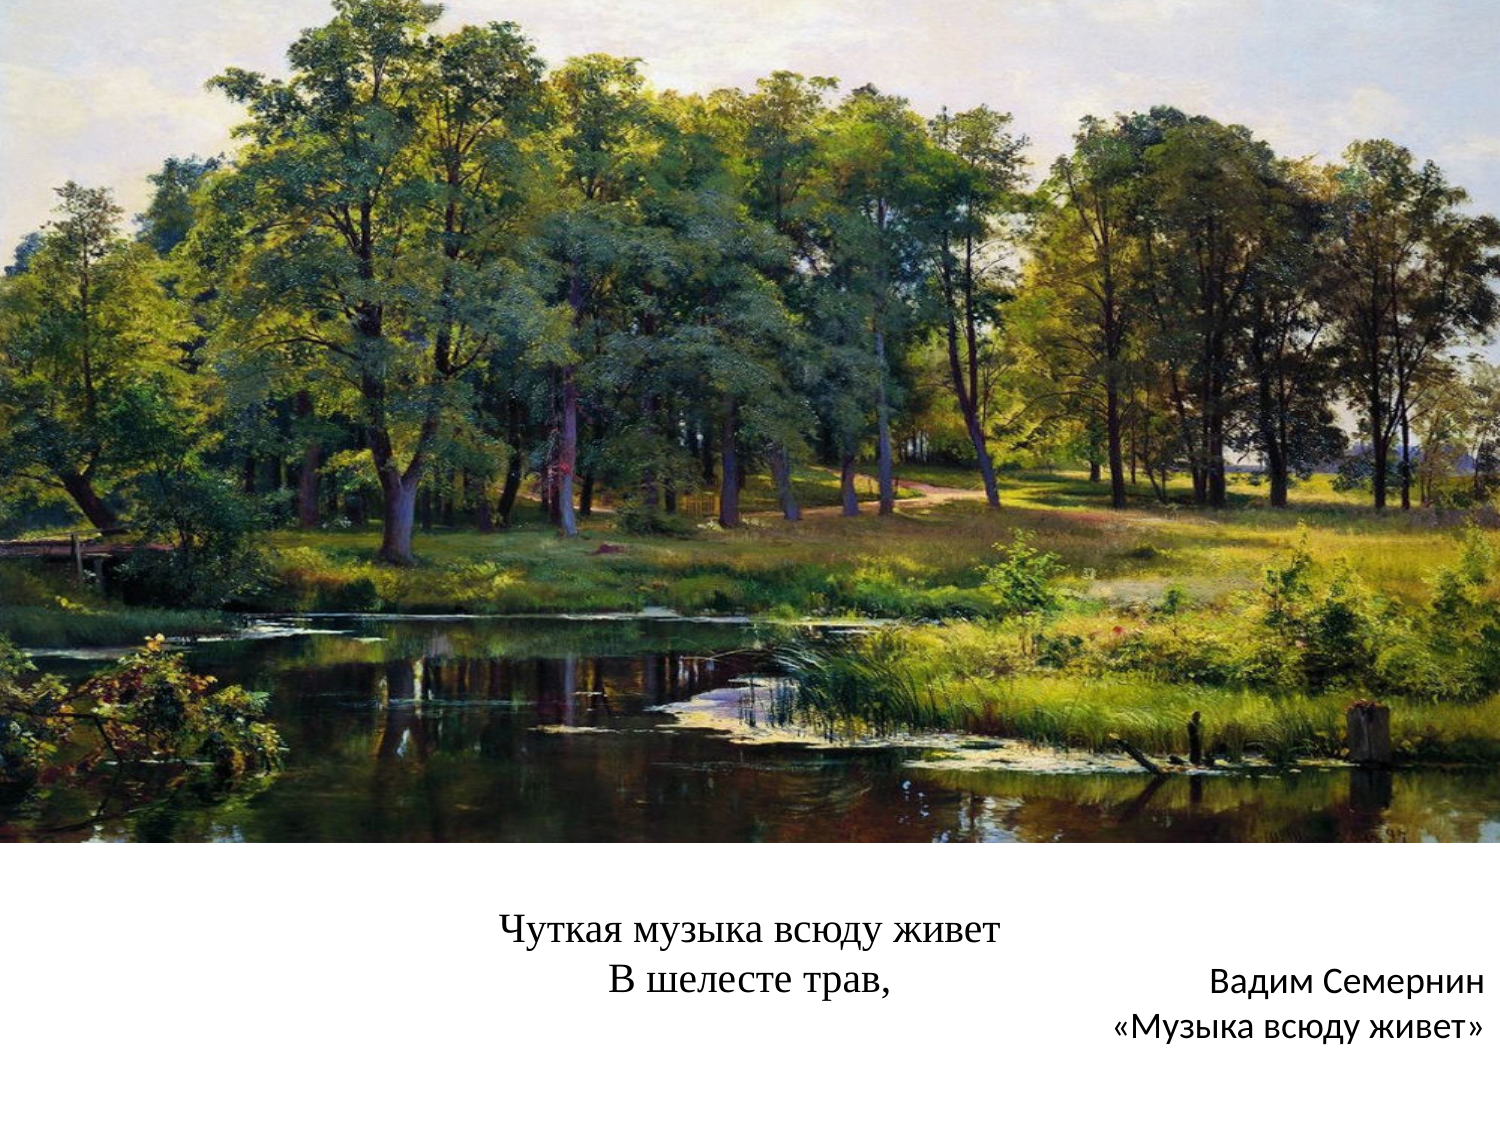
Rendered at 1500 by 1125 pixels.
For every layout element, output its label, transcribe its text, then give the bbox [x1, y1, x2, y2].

picture [0, 0, 1500, 844]
text_box Вадим Семернин «Музыка всюду живет» [1063, 949, 1500, 1054]
text_box Чуткая музыка всюду живет В шелесте трав, [0, 849, 1500, 1059]
